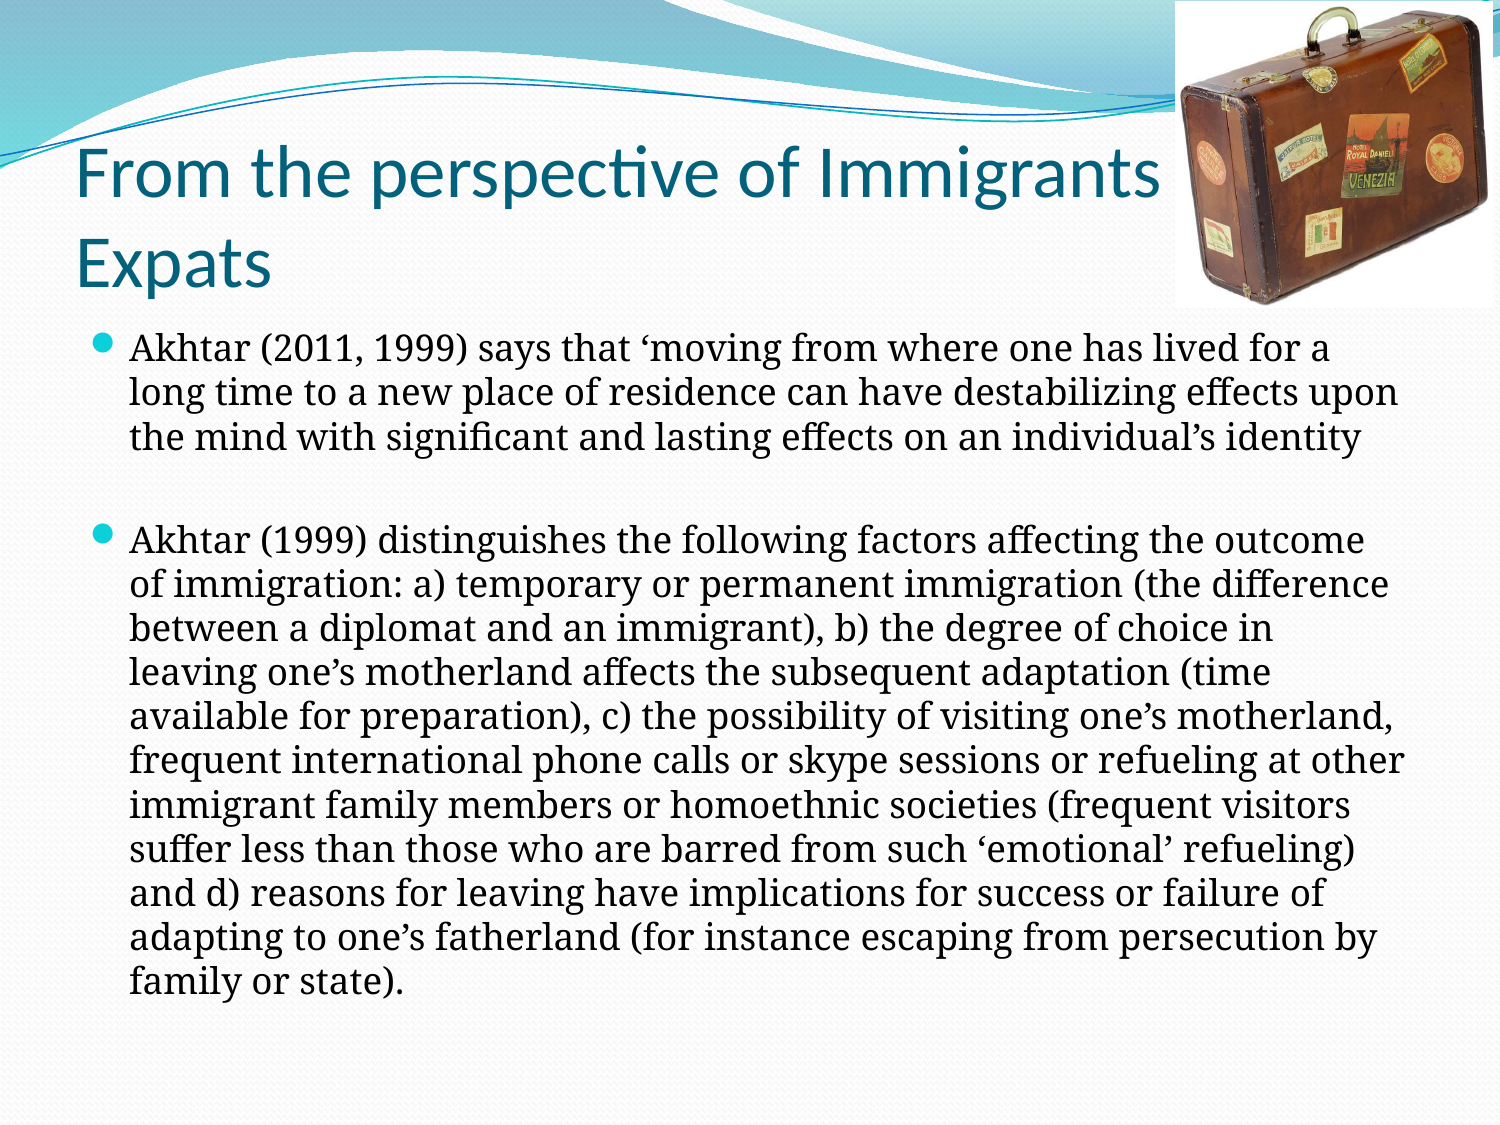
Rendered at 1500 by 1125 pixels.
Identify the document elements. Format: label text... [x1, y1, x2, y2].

title From the perspective of Immigrants and Expats [75, 115, 1168, 303]
picture [1174, 1, 1493, 309]
list Akhtar (2011, 1999) says that ‘moving from where one has lived for a long time to a new place of residence can have destabilizing effects upon the mind with significant and lasting effects on an individual’s identity Akhtar (1999) distinguishes the following factors affecting the outcome of immigration: a) temporary or permanent immigration (the difference between a diplomat and an immigrant), b) the degree of choice in leaving one’s motherland affects the subsequent adaptation (time available for preparation), c) the possibility of visiting one’s motherland, frequent international phone calls or skype sessions or refueling at other immigrant family members or homoethnic societies (frequent visitors suffer less than those who are barred from such ‘emotional’ refueling) and d) reasons for leaving have implications for success or failure of adapting to one’s fatherland (for instance escaping from persecution by family or state). [75, 317, 1425, 1038]
